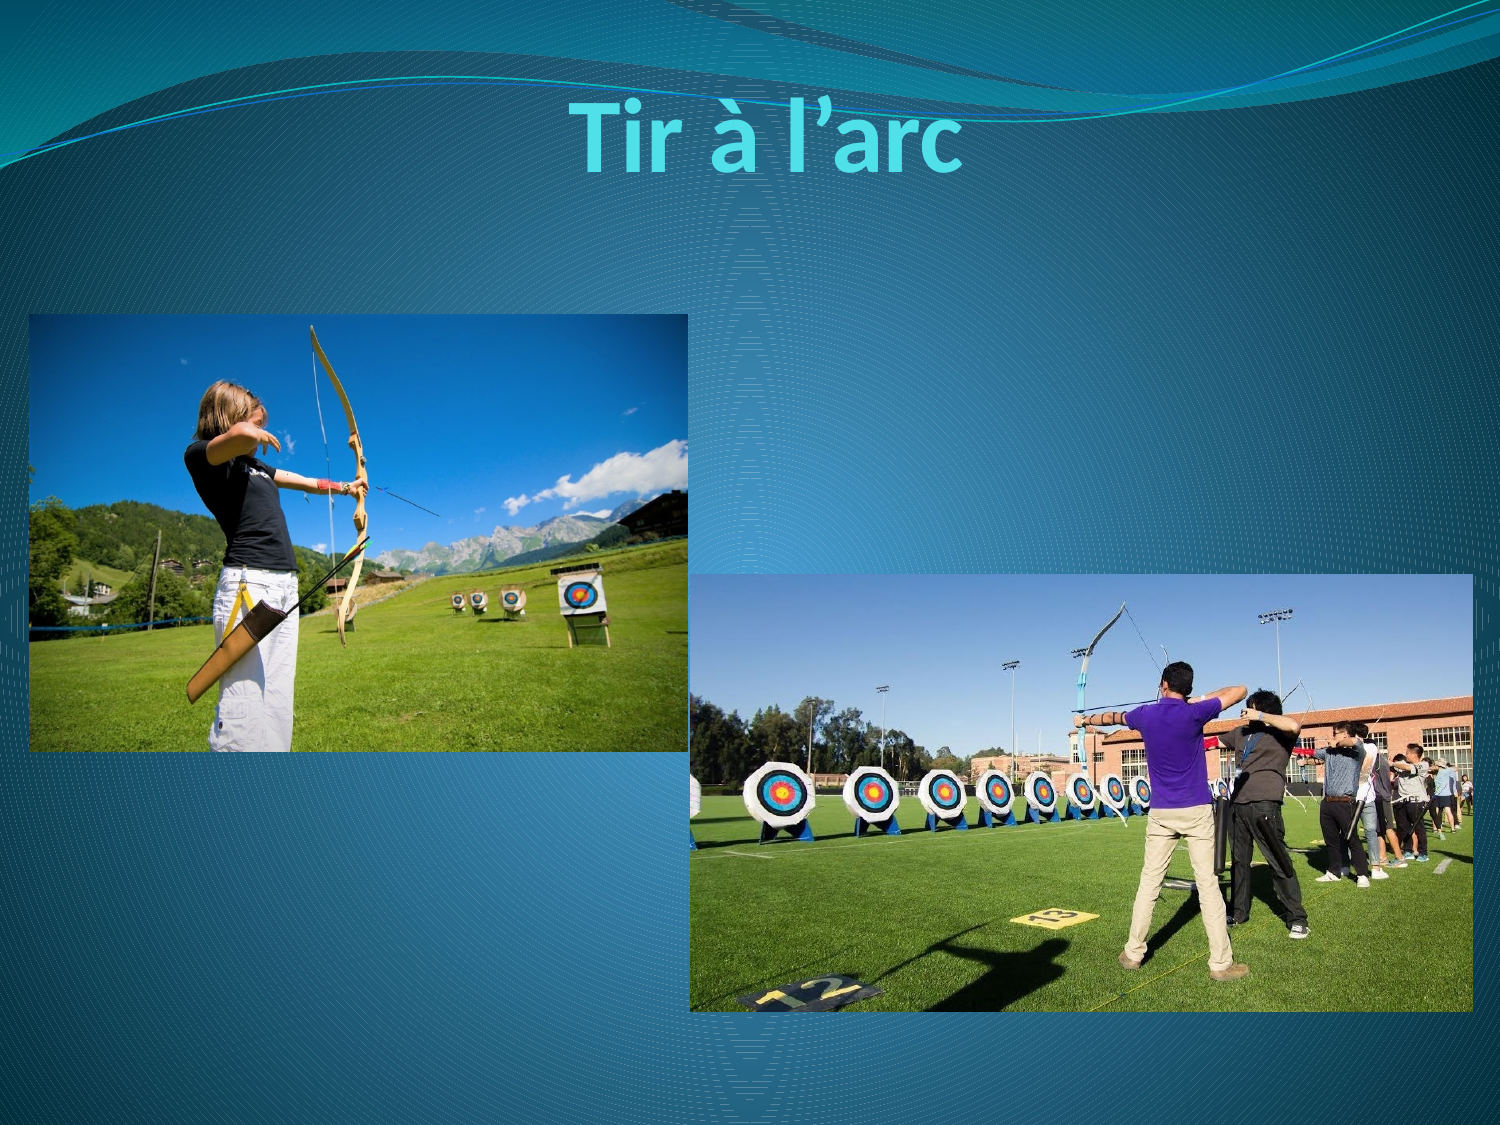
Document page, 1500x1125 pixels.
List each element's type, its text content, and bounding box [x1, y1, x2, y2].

picture [690, 574, 1473, 1012]
title Tir à l’arc [123, 66, 1412, 195]
picture [29, 314, 688, 752]
